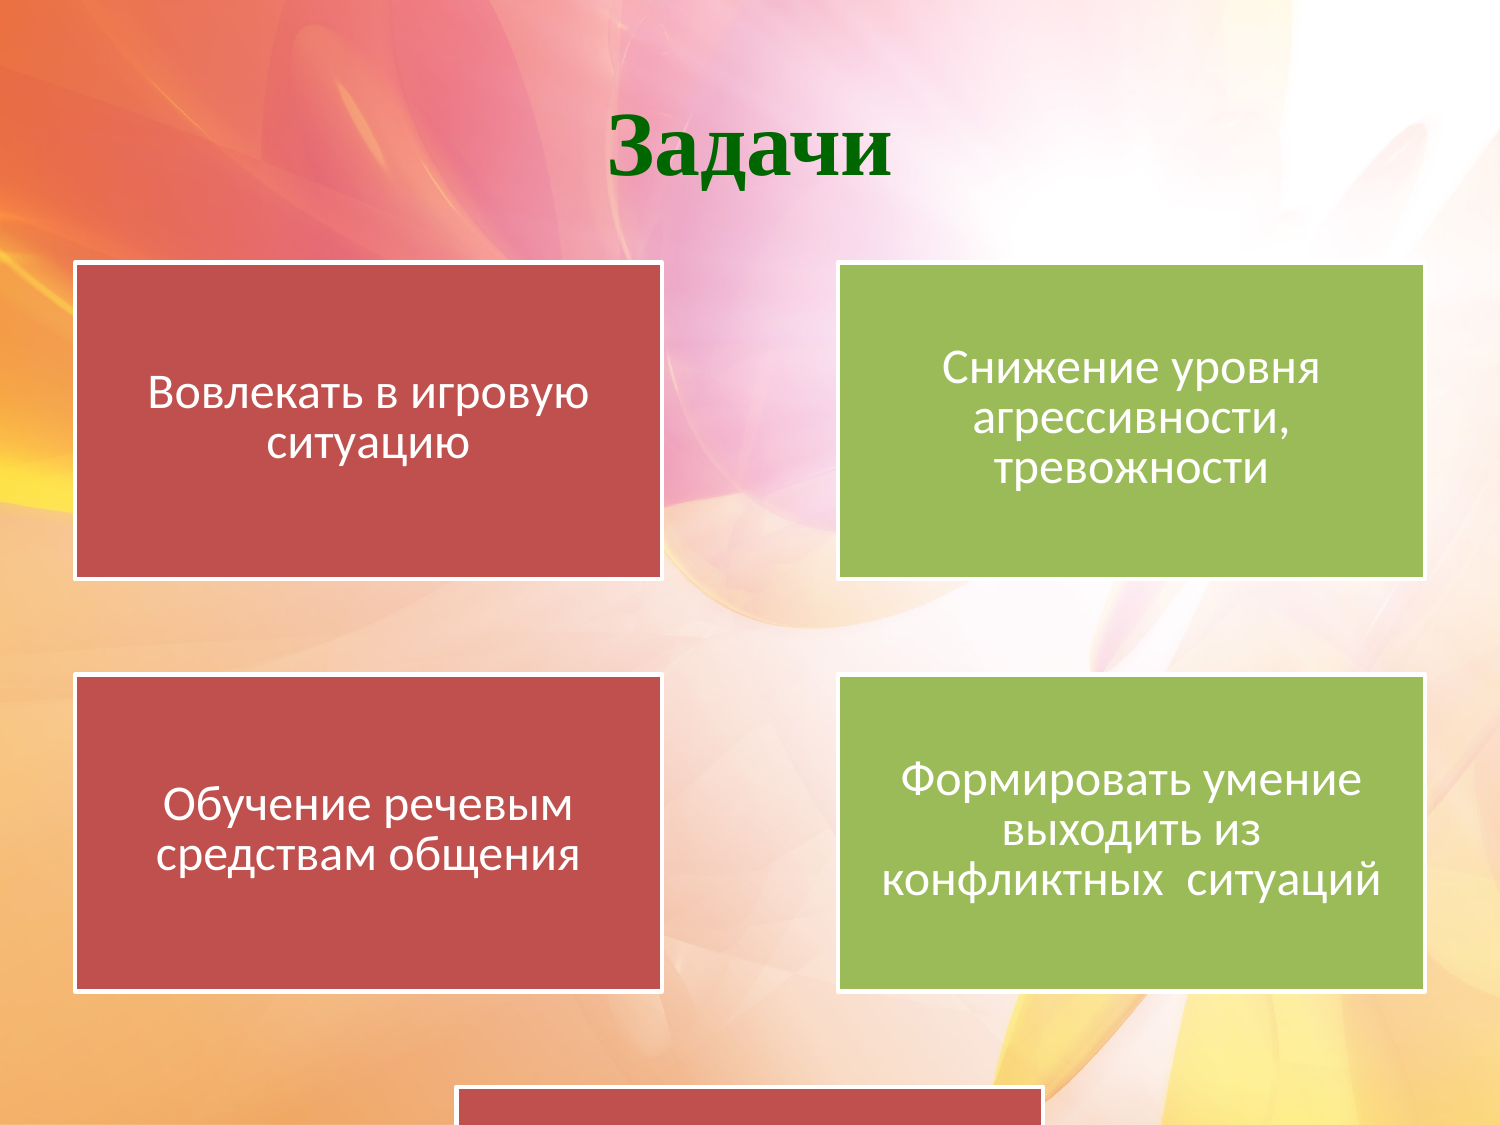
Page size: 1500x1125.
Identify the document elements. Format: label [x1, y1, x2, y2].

list [74, 262, 1426, 1006]
picture [0, 0, 1500, 1125]
